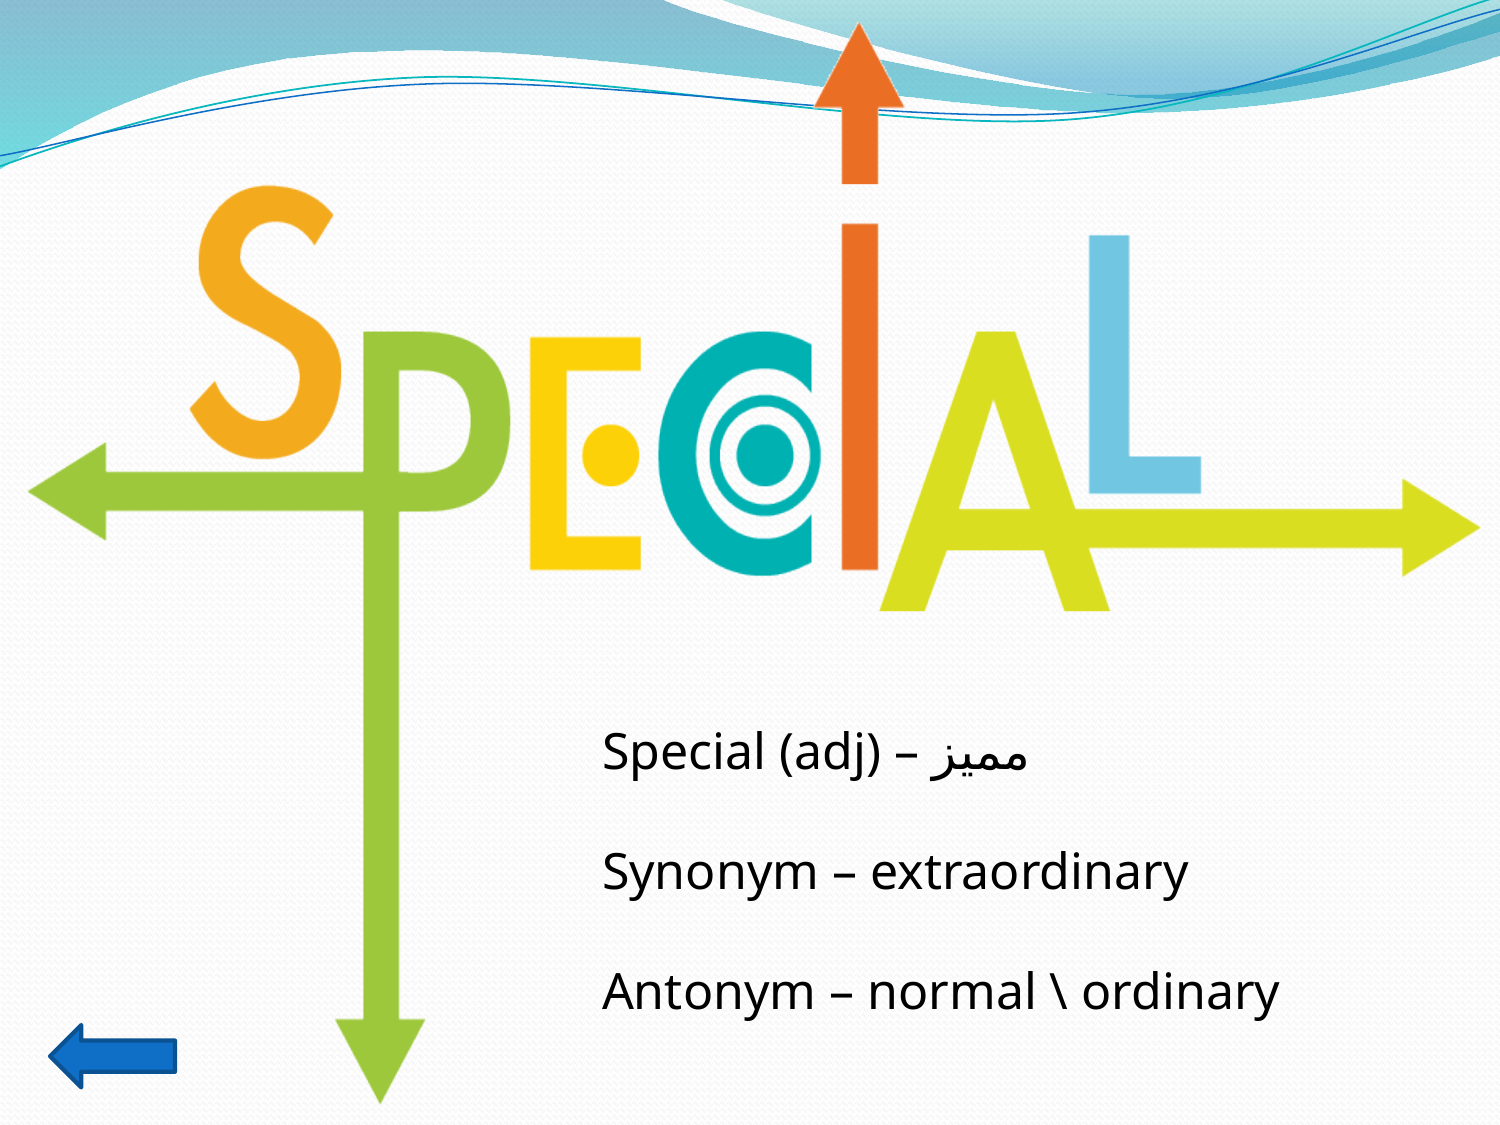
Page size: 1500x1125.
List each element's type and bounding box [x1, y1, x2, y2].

list [0, 0, 1500, 1125]
